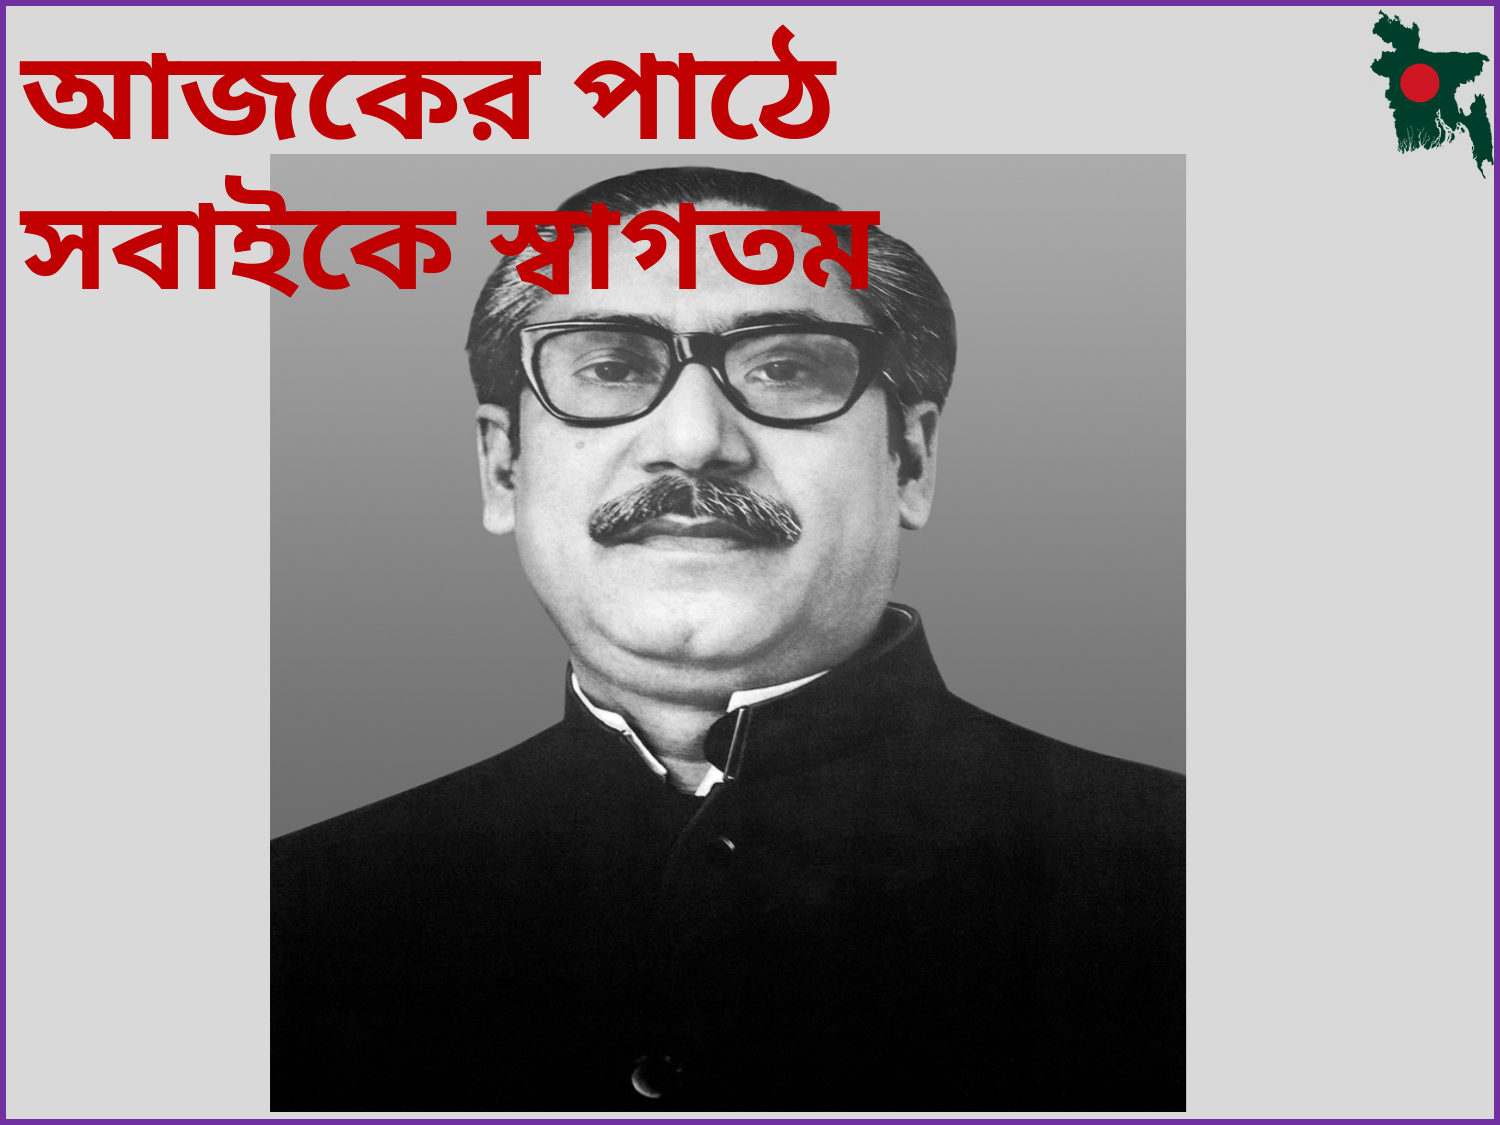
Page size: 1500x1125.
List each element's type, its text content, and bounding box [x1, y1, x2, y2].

text_box [0, 0, 1500, 1125]
picture [269, 154, 1187, 1112]
text_box আজকের পাঠে সবাইকে স্বাগতম [6, 6, 1297, 322]
picture [1370, 9, 1494, 179]
